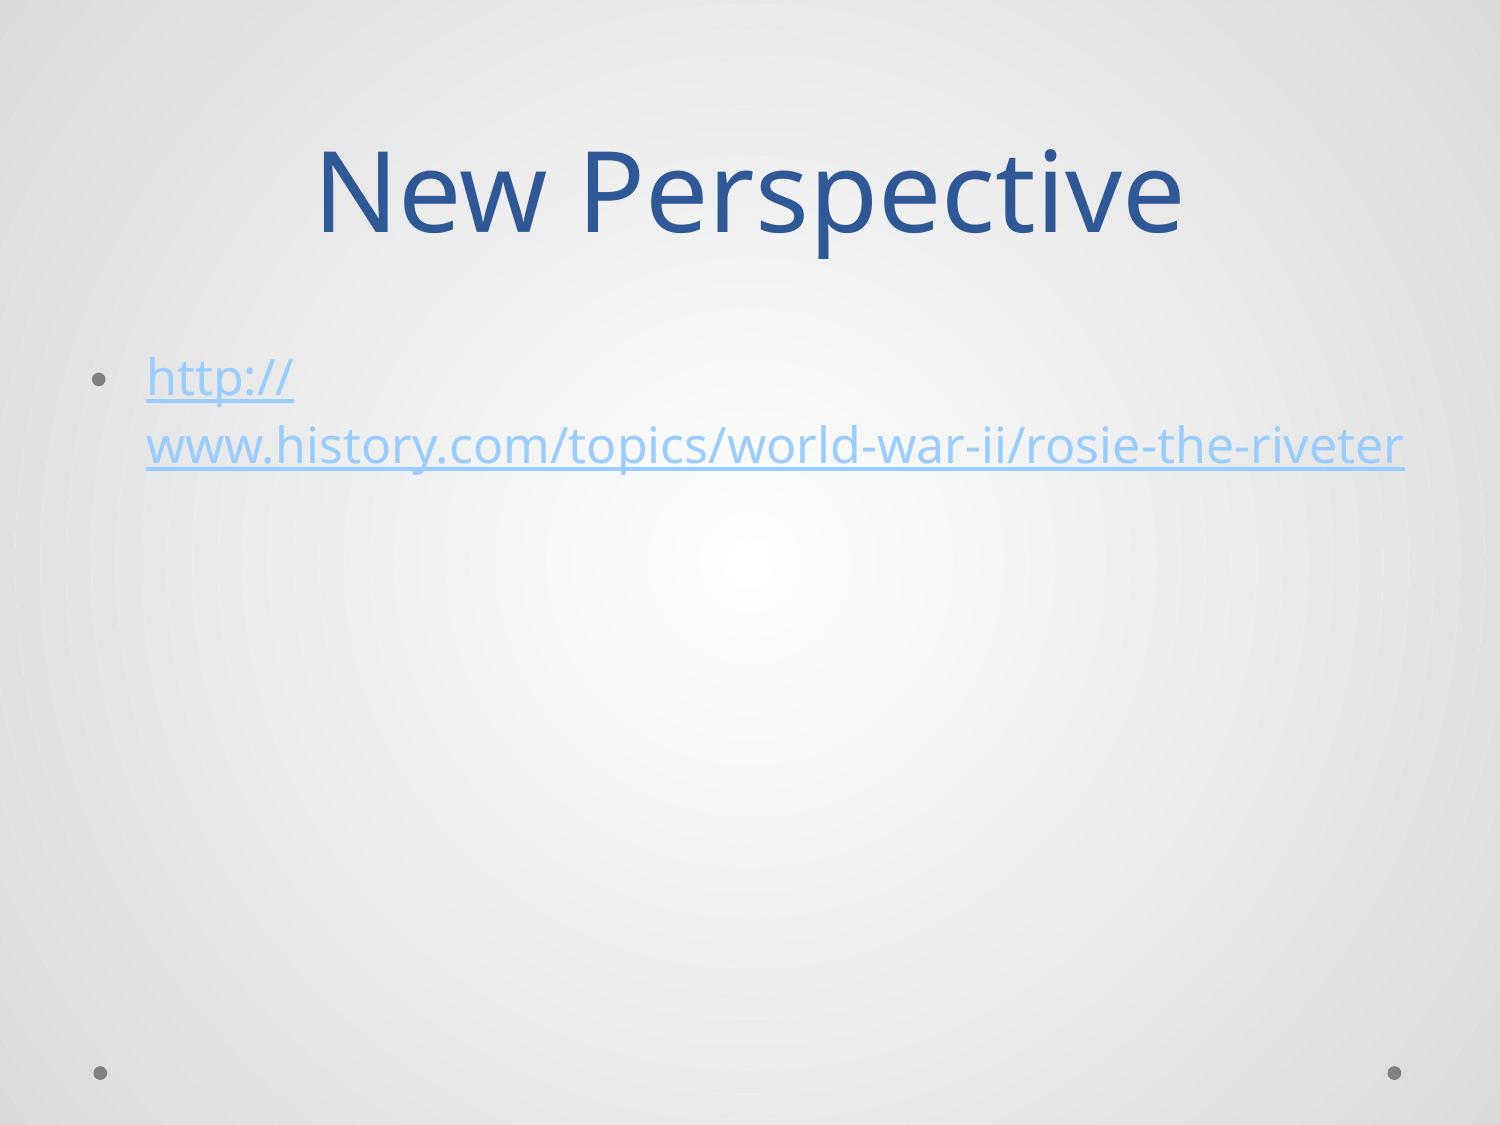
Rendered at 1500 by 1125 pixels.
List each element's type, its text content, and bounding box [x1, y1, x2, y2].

title New Perspective [75, 0, 1425, 263]
list http://www.history.com/topics/world-war-ii/rosie-the-riveter [75, 337, 1425, 600]
